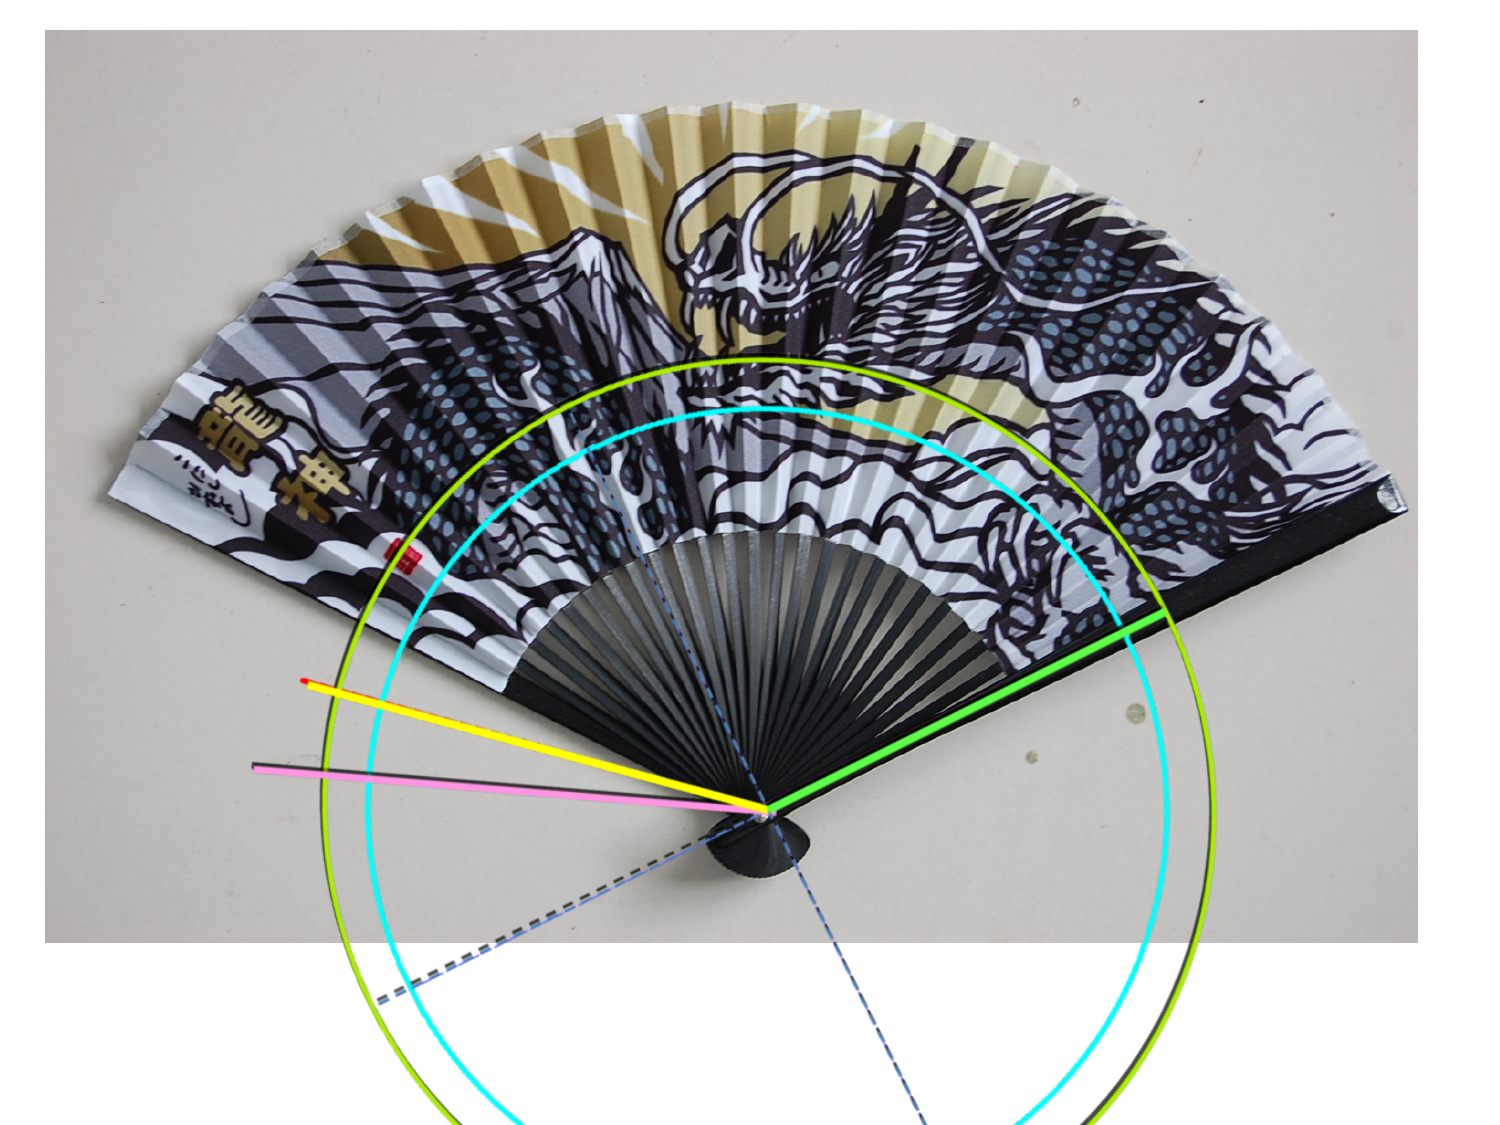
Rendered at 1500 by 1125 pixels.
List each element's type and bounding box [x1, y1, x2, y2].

picture [44, 29, 1418, 1125]
